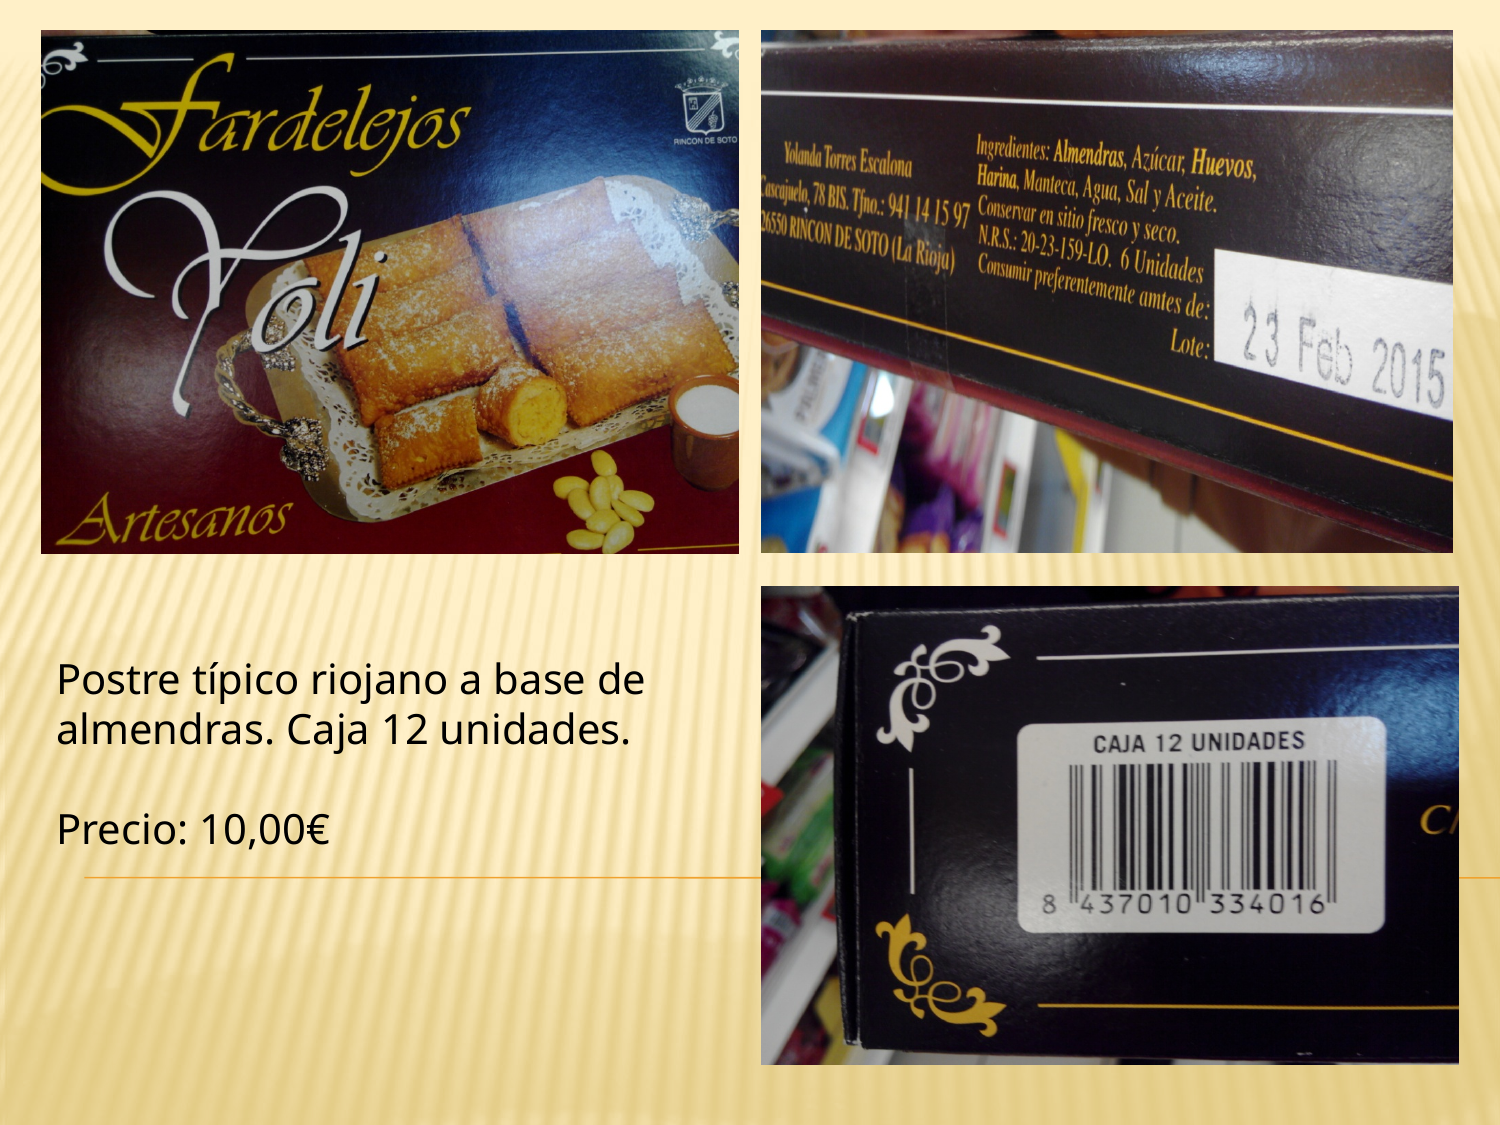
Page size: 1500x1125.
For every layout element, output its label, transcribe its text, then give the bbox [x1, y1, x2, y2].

text_box Postre típico riojano a base de almendras. Caja 12 unidades. Precio: 10,00€ [41, 645, 739, 910]
picture [40, 30, 739, 554]
picture [761, 30, 1453, 553]
picture [761, 585, 1459, 1065]
